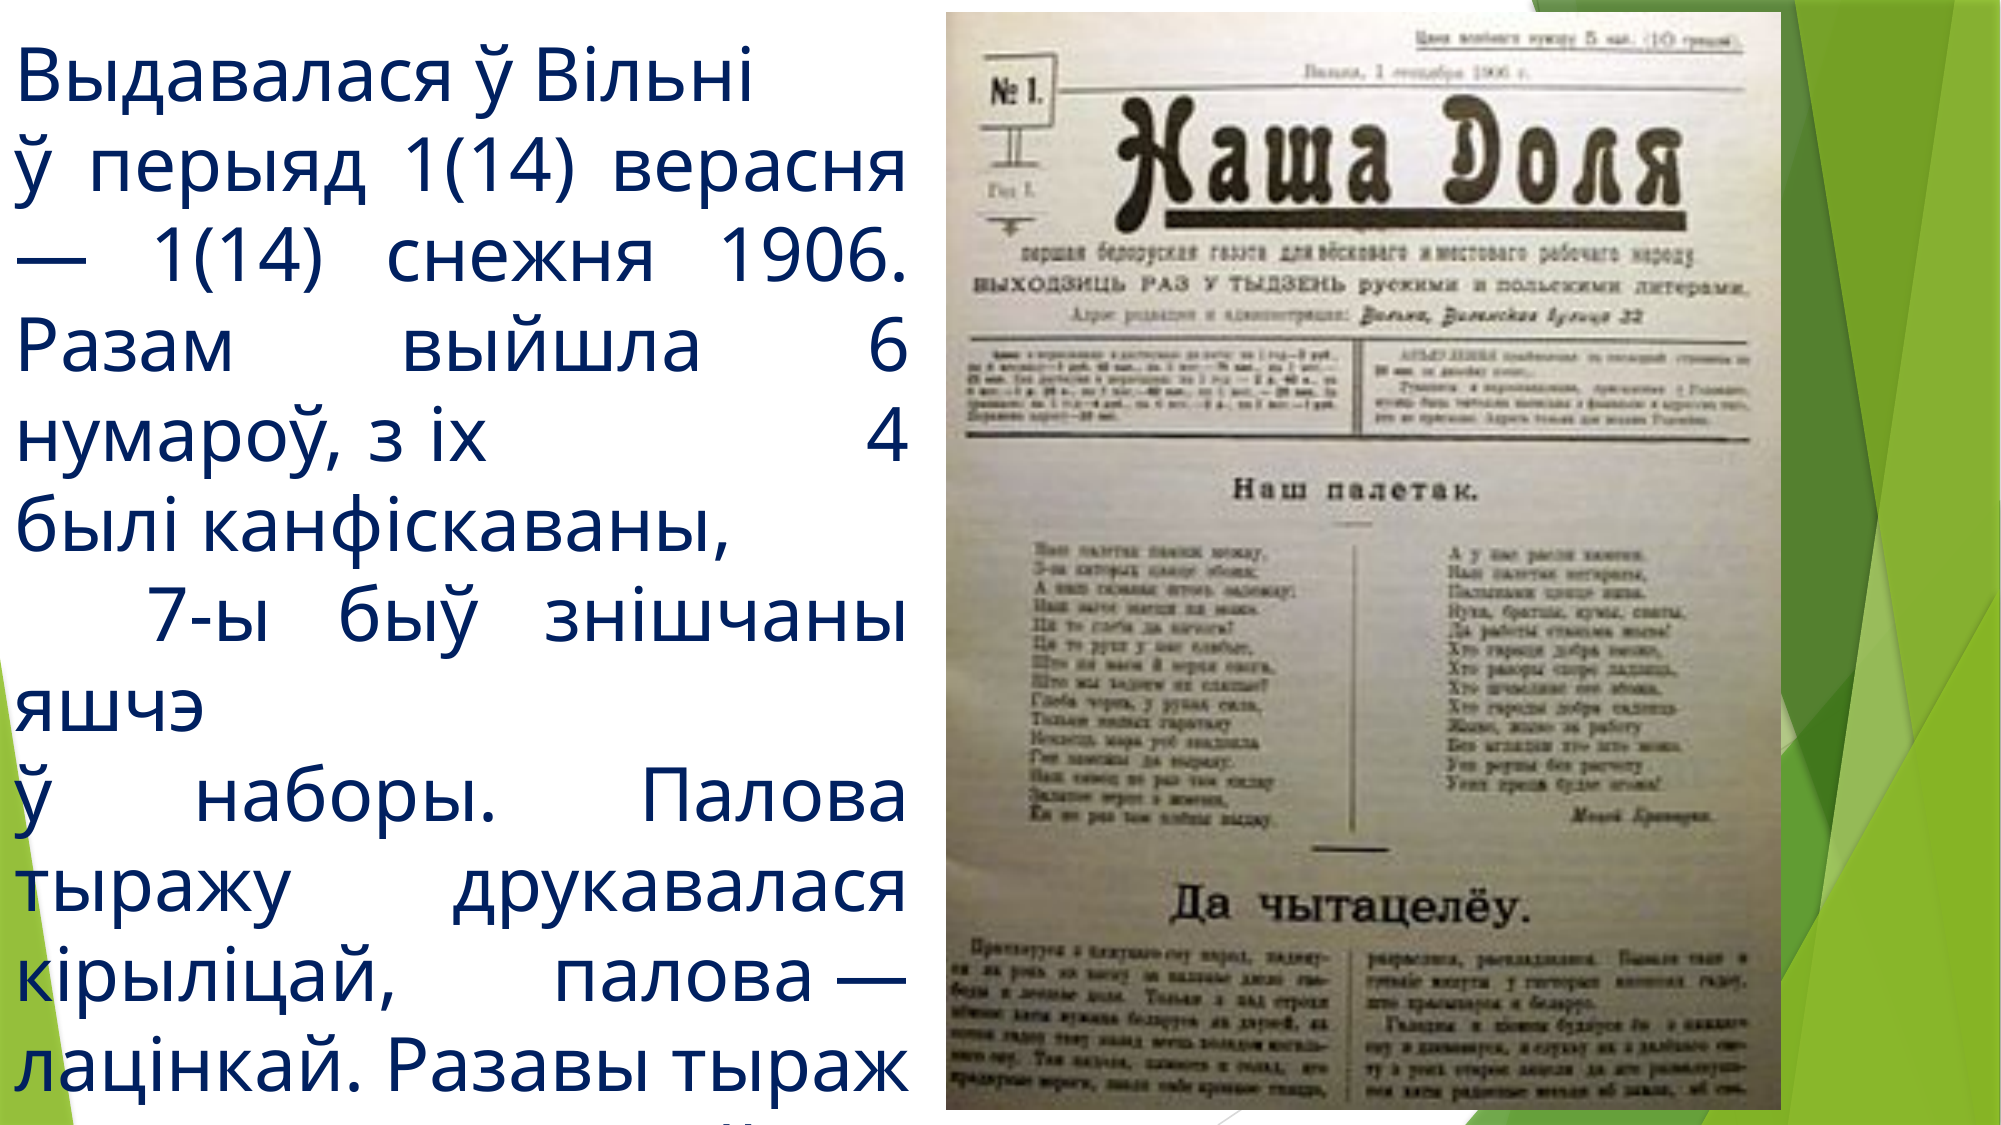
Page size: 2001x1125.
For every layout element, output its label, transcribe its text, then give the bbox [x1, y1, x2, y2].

text_box Выдавалася ў Вільні ў перыяд 1(14) верасня — 1(14) снежня 1906. Разам выйшла 6 нумароў, з іх 4 былі канфіскаваны, 7-ы быў знішчаны яшчэ ў наборы. Палова тыражу друкавалася кірыліцай, палова — лацінкай. Разавы тыраж 1-га нумару склаў 10 тыс. асобнікаў. [0, 19, 925, 1125]
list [945, 11, 1781, 1111]
